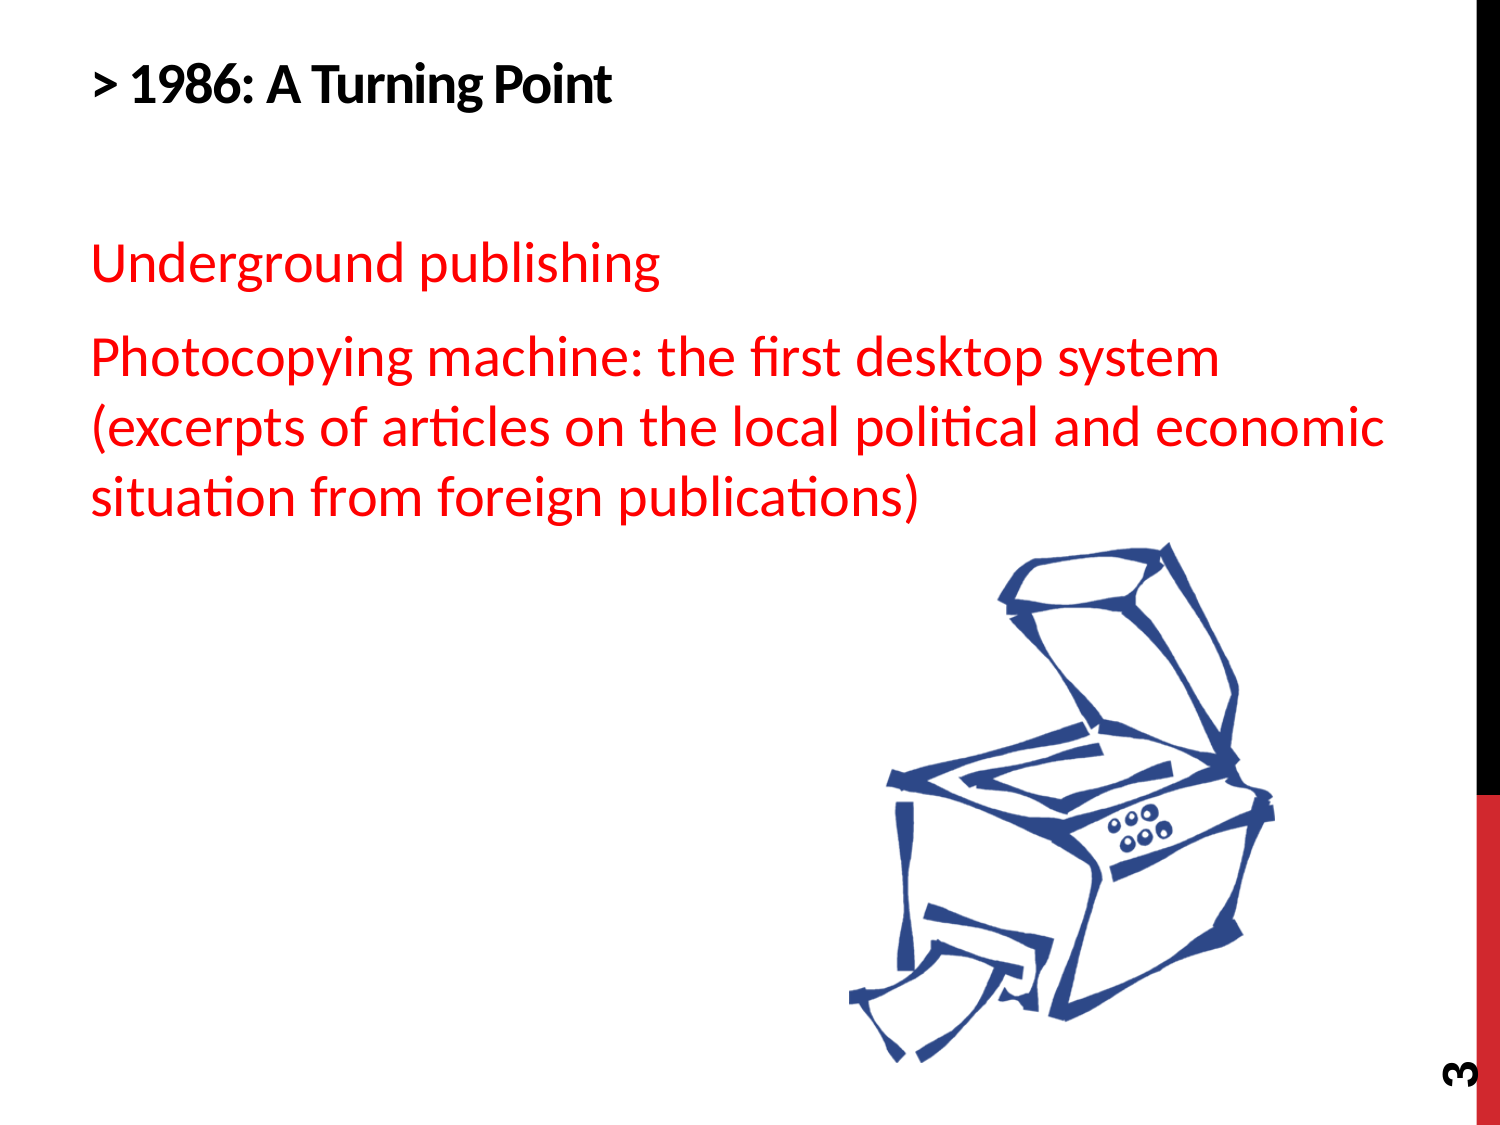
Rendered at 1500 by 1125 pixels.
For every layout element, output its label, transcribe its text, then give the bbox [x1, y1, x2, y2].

subtitle Underground publishing Photocopying machine: the first desktop system (excerpts of articles on the local political and economic situation from foreign publications) [75, 216, 1420, 1044]
slide_number 3 [1427, 887, 1488, 1104]
title > 1986: A Turning Point [75, 37, 1420, 123]
picture [848, 542, 1276, 1063]
